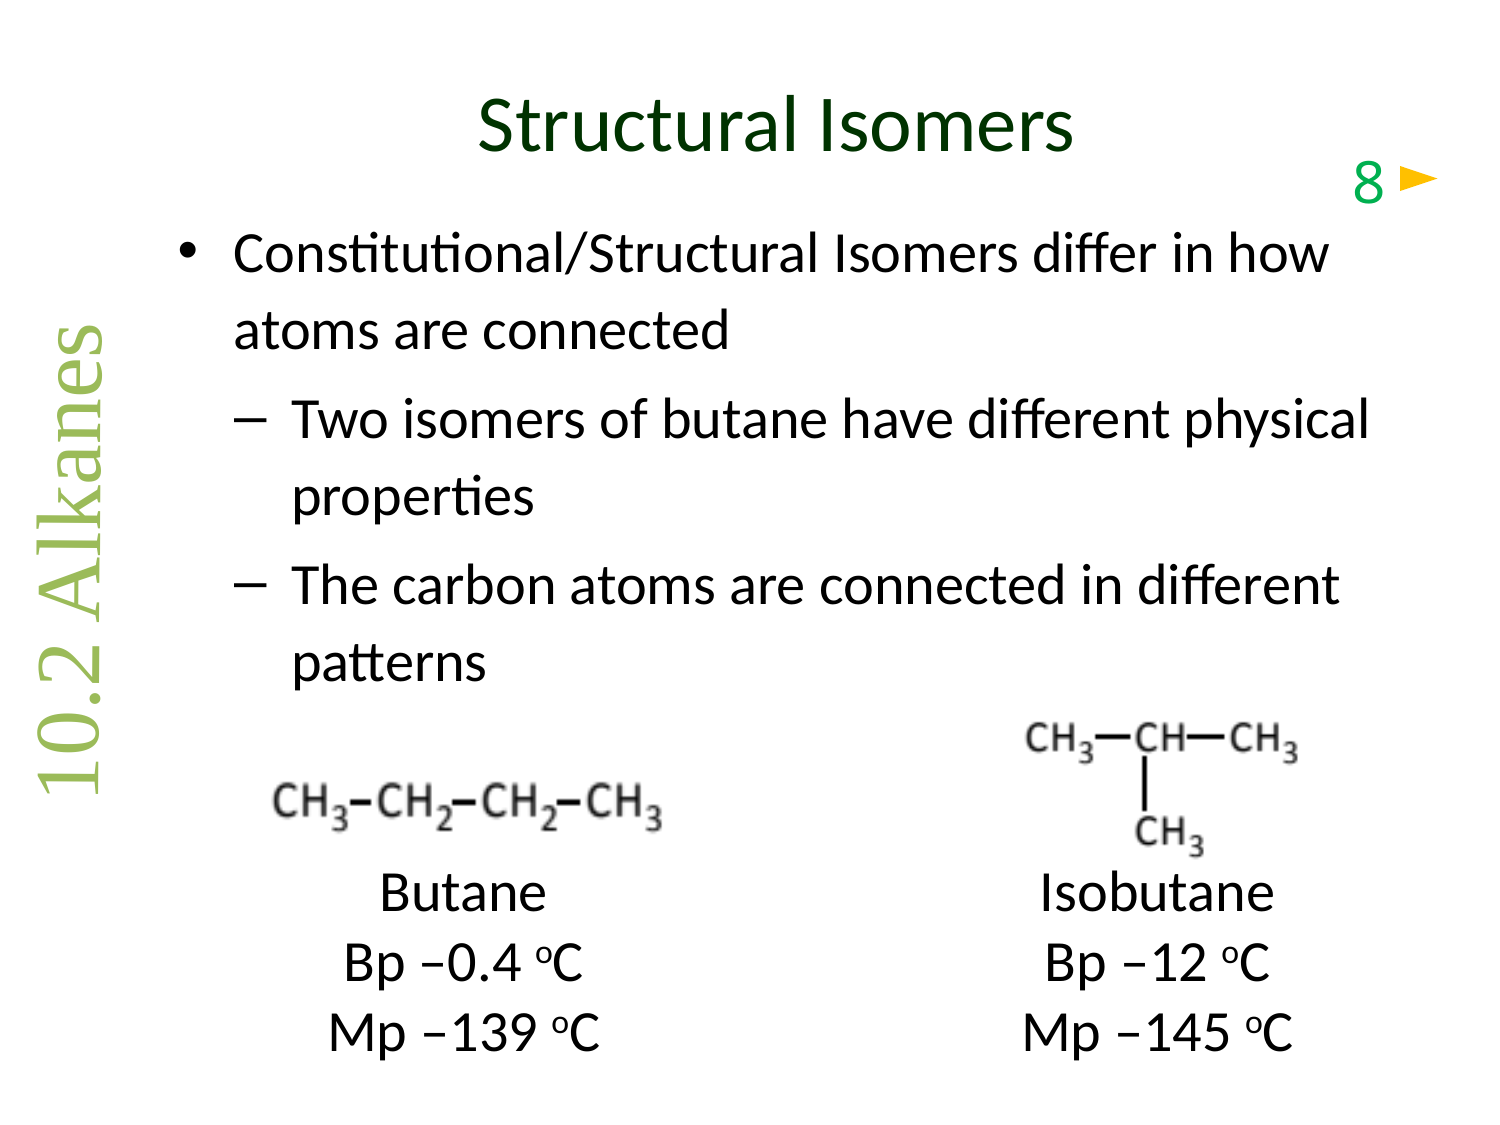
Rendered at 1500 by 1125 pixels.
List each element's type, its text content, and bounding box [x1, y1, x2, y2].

text_box 10.2 Alkanes [18, 24, 129, 1100]
list Constitutional/Structural Isomers differ in how atoms are connected Two isomers of butane have different physical properties The carbon atoms are connected in different patterns [162, 200, 1475, 600]
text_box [1312, 137, 1438, 224]
title Structural Isomers [249, 62, 1304, 175]
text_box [212, 844, 1428, 1073]
picture [1016, 711, 1301, 863]
picture [262, 771, 665, 838]
